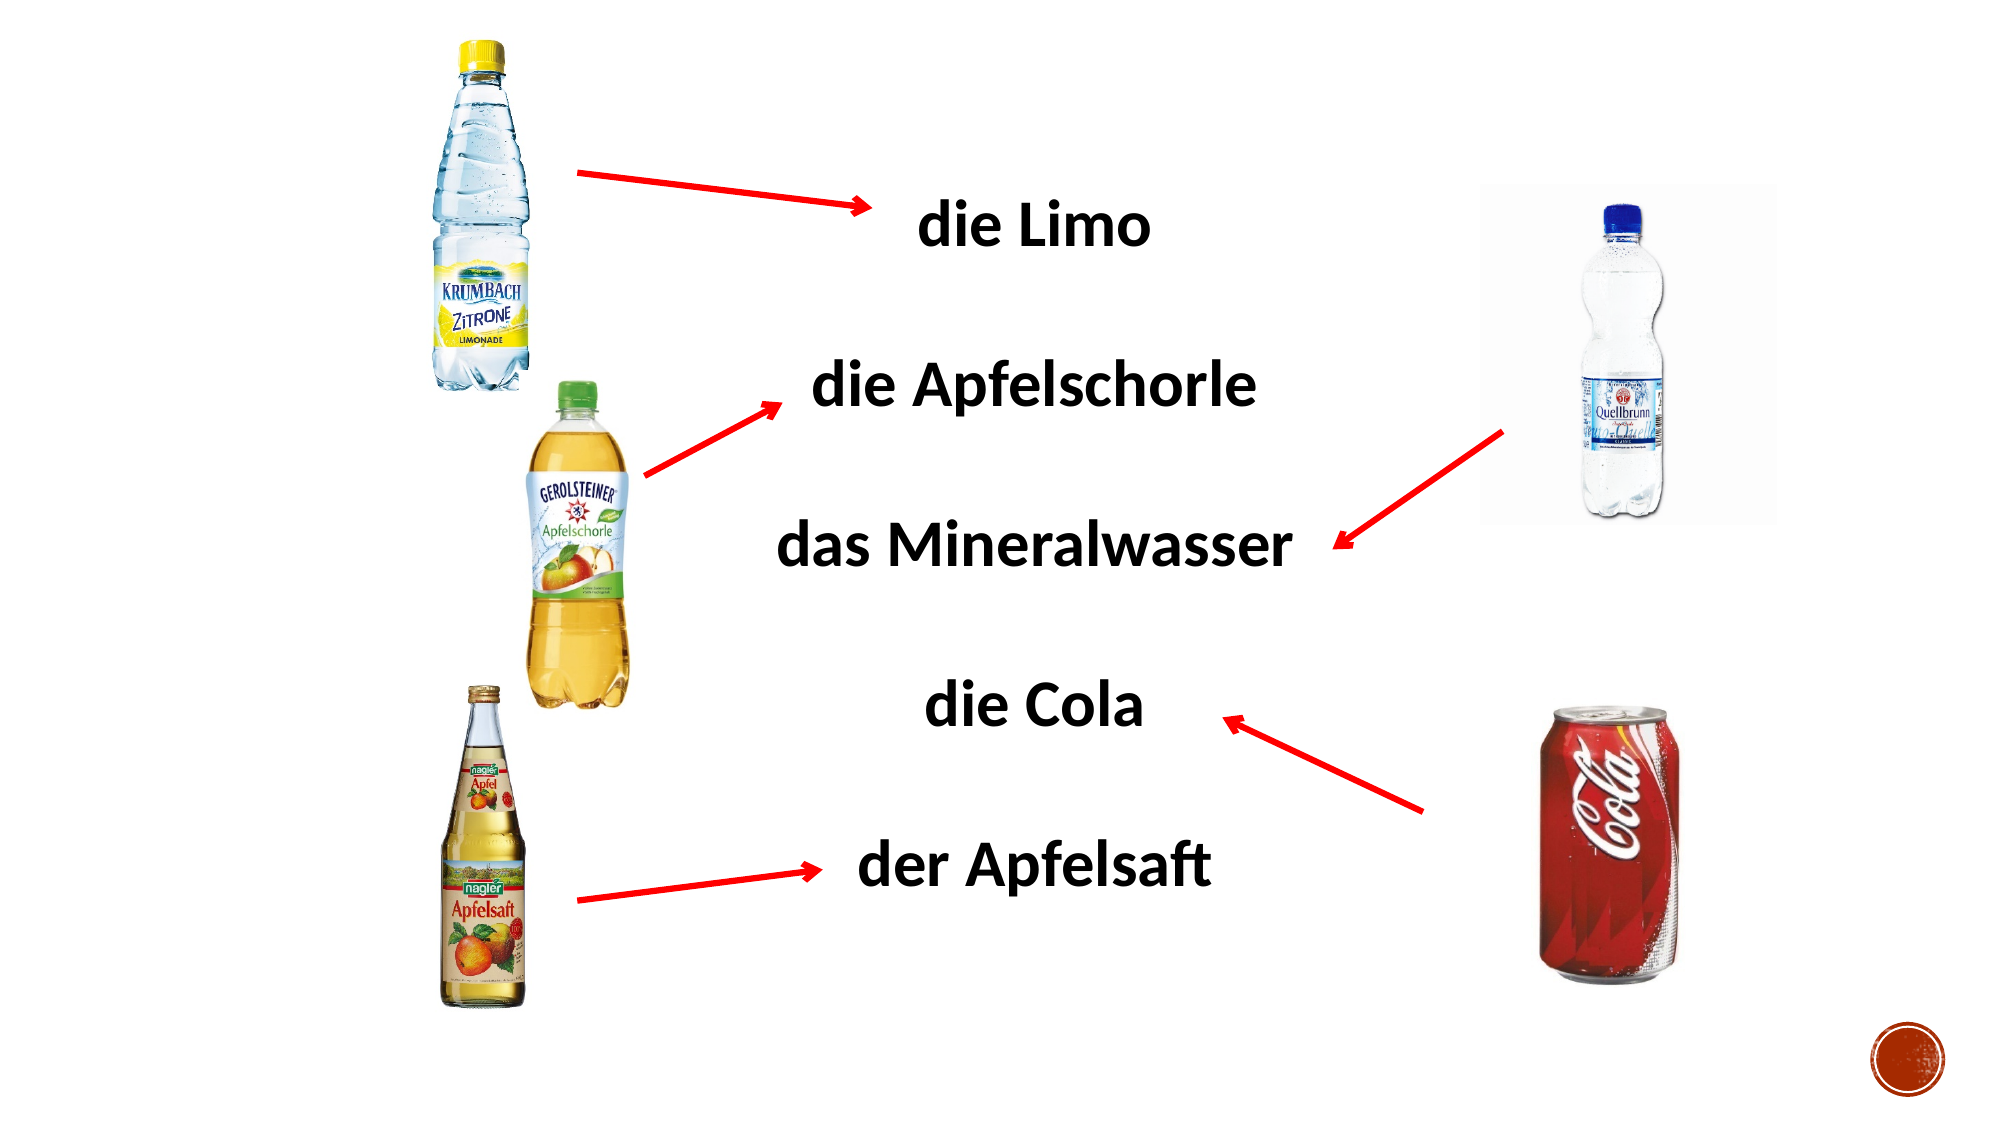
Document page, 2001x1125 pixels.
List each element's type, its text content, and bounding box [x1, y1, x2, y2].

picture [381, 30, 636, 1028]
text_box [579, 871, 822, 900]
text_box die Limo die Apfelschorle das Mineralwasser die Cola der Apfelsaft [704, 172, 1367, 987]
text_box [1224, 719, 1421, 810]
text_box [579, 174, 873, 208]
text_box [1334, 433, 1501, 547]
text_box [647, 404, 782, 475]
picture [1480, 184, 1777, 525]
picture [1531, 698, 1688, 991]
